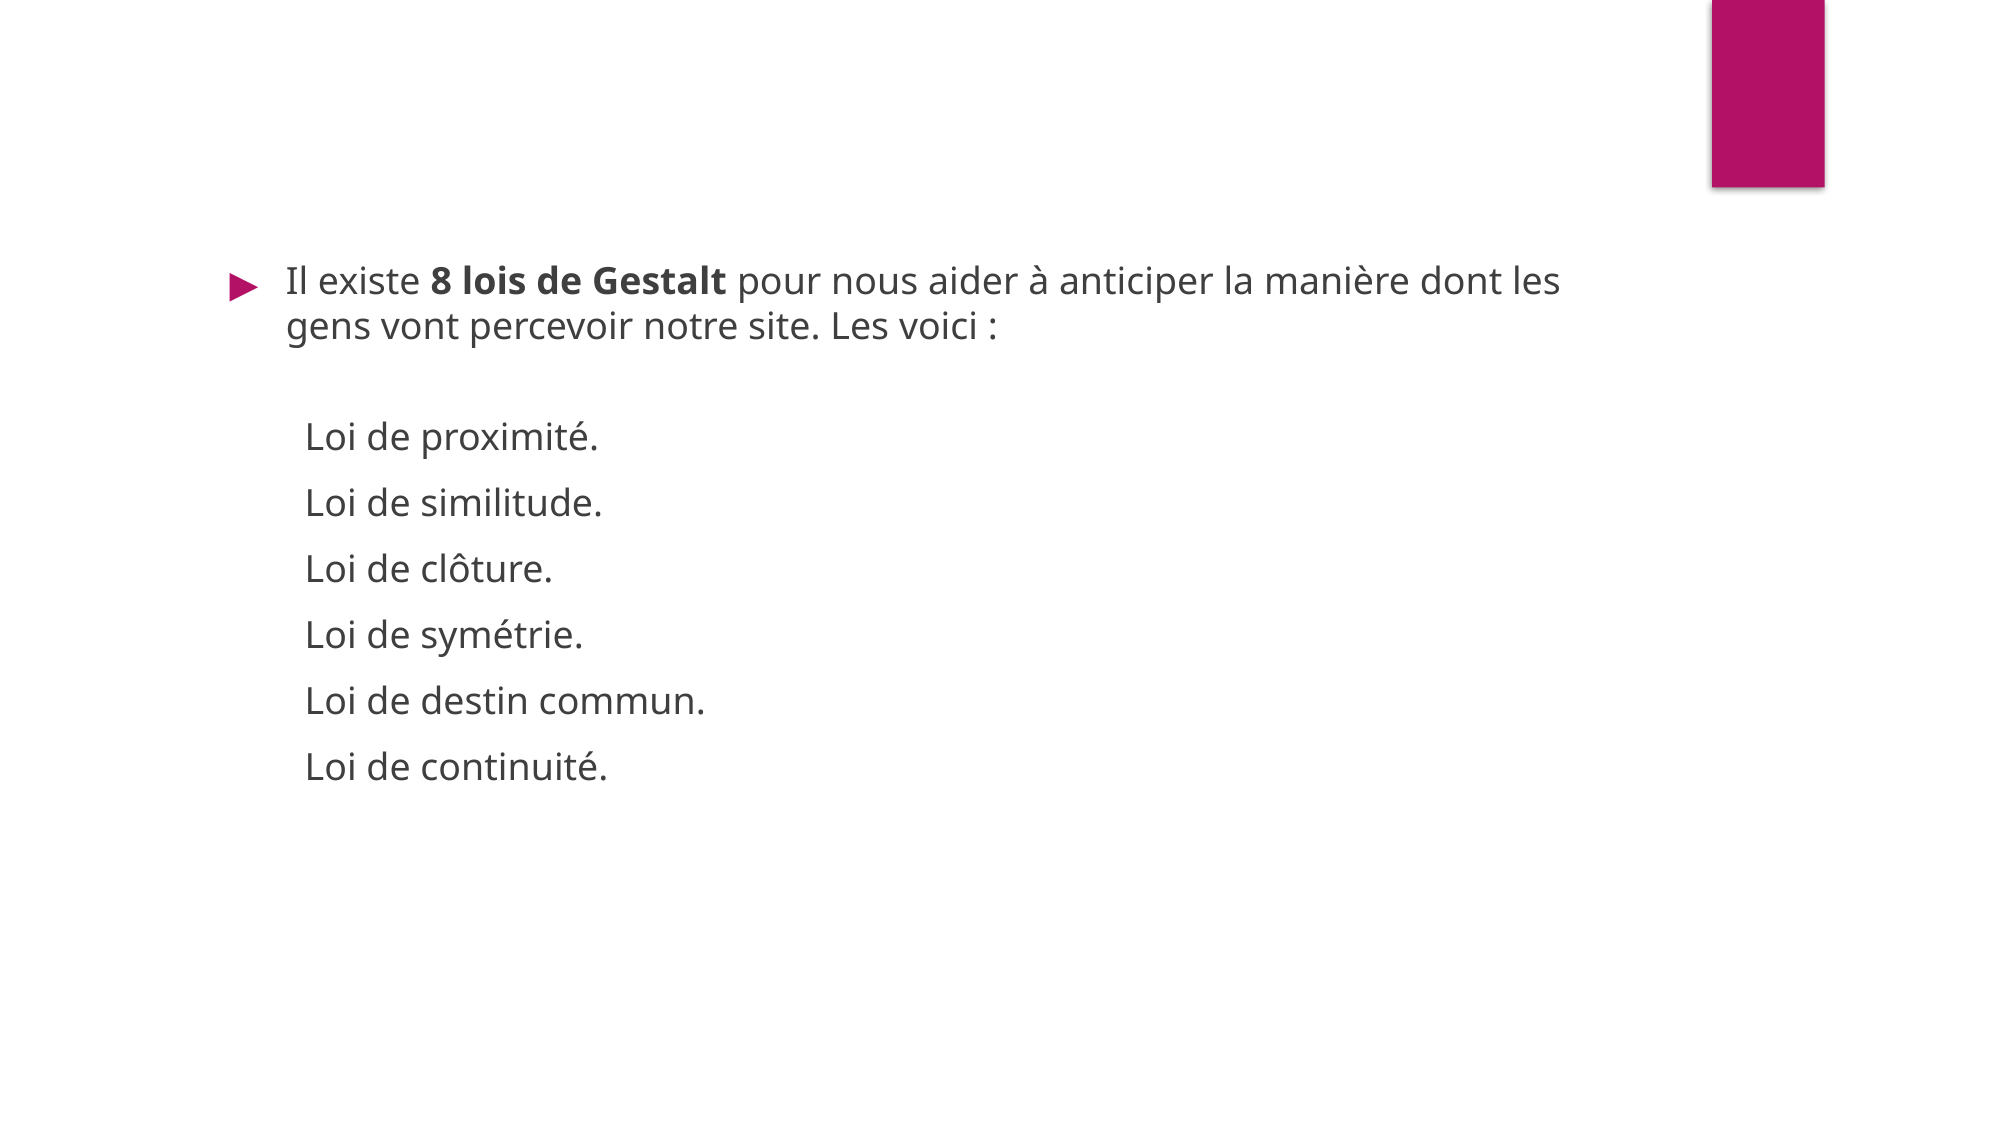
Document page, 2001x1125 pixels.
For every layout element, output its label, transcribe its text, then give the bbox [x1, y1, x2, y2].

list Il existe 8 lois de Gestalt pour nous aider à anticiper la manière dont les gens vont percevoir notre site. Les voici : Loi de proximité. Loi de similitude. Loi de clôture. Loi de symétrie. Loi de destin commun. Loi de continuité. [214, 249, 1663, 811]
